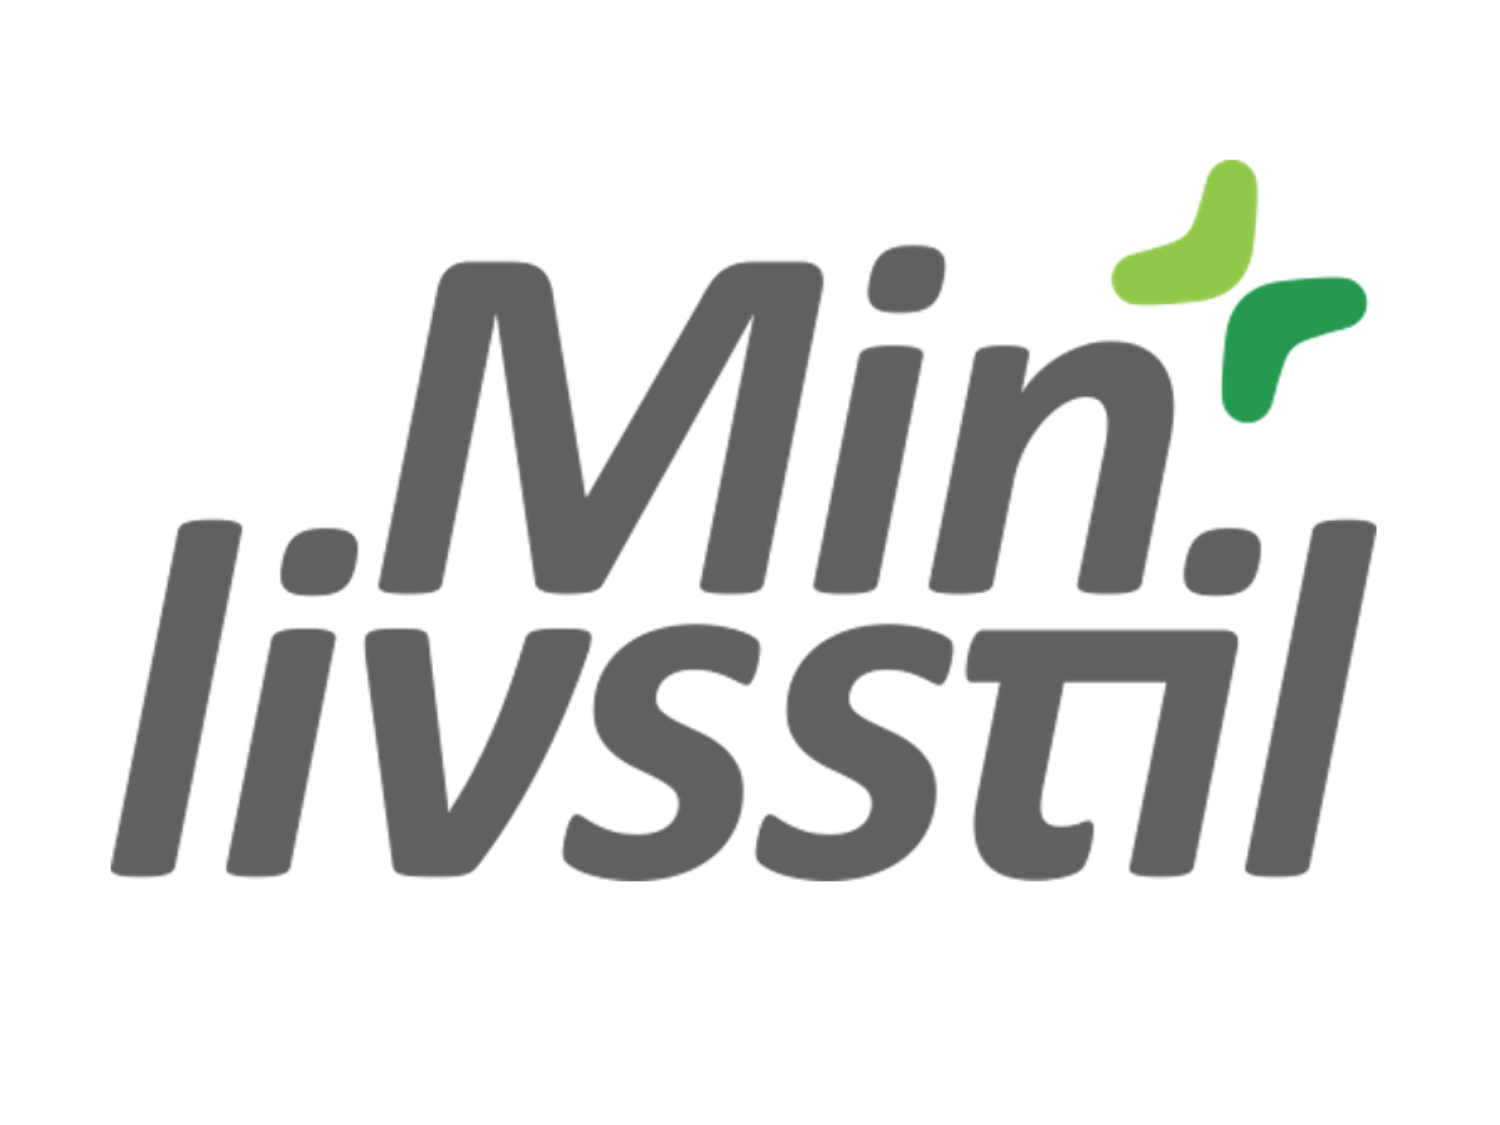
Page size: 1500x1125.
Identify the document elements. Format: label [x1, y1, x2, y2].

picture [29, 125, 1459, 947]
